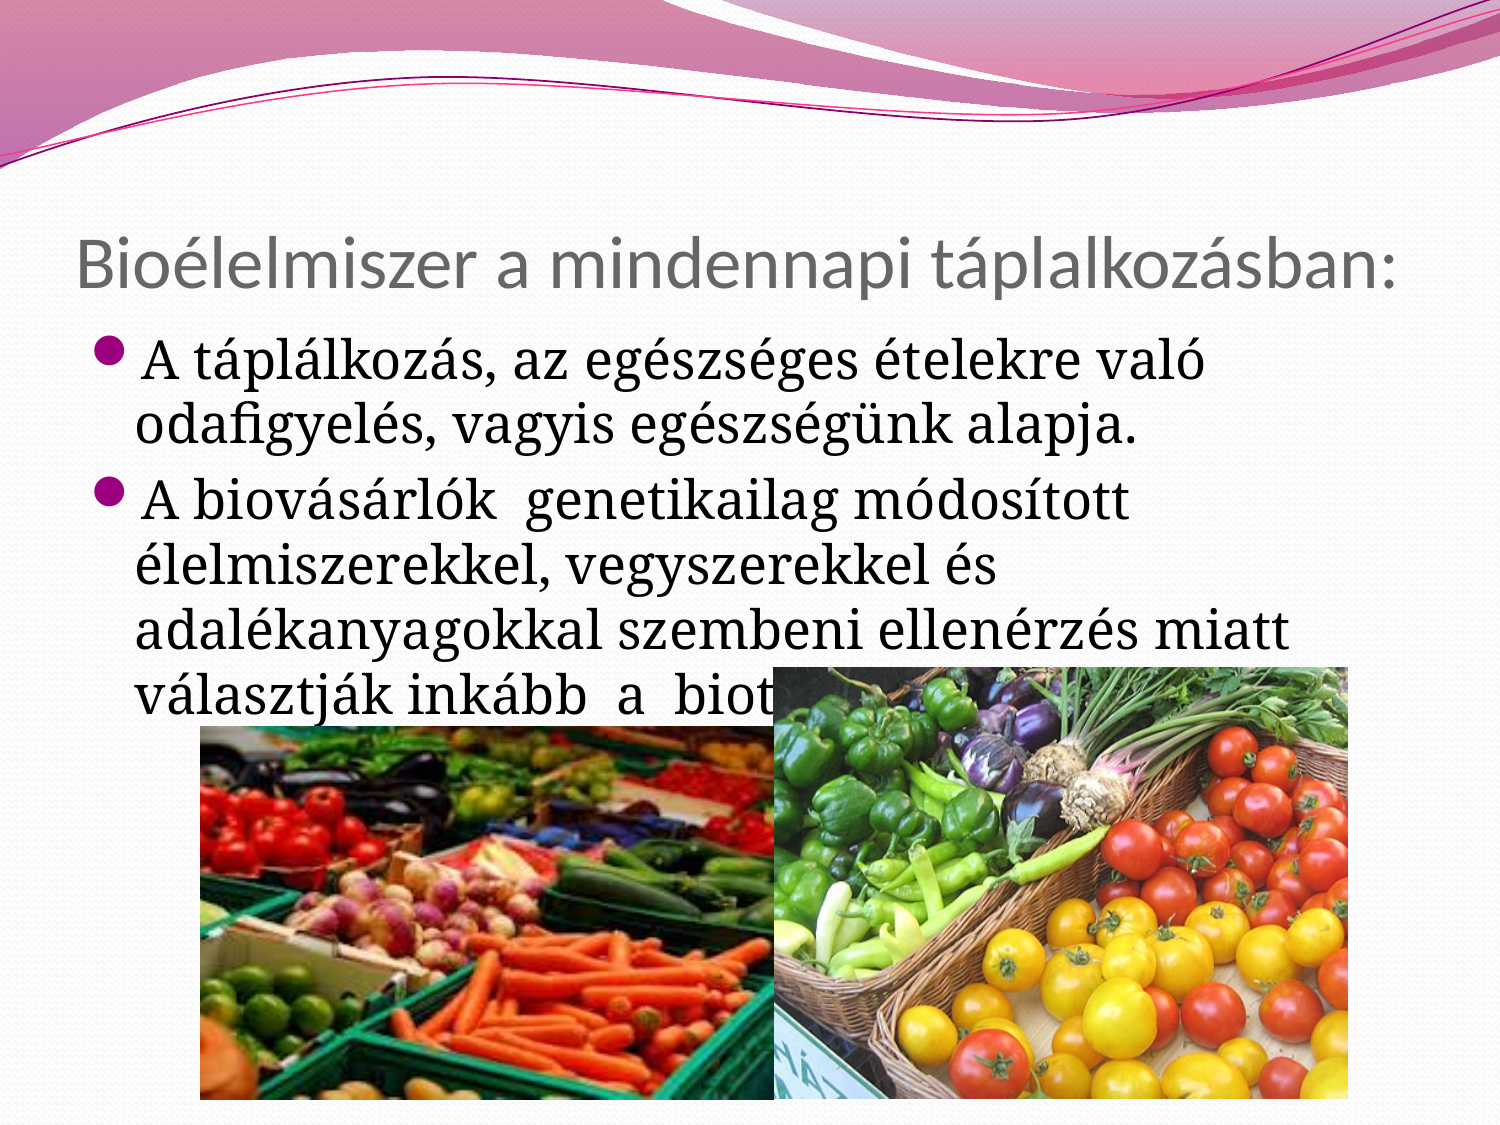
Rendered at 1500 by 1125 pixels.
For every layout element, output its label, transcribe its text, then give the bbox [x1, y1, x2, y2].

picture [199, 667, 1348, 1100]
title Bioélelmiszer a mindennapi táplalkozásban: [74, 115, 1426, 304]
list A táplálkozás, az egészséges ételekre való odafigyelés, vagyis egészségünk alapja. A biovásárlók genetikailag módosított élelmiszerekkel, vegyszerekkel és adalékanyagokkal szembeni ellenérzés miatt választják inkább a biotermékeket. [74, 317, 1426, 1038]
